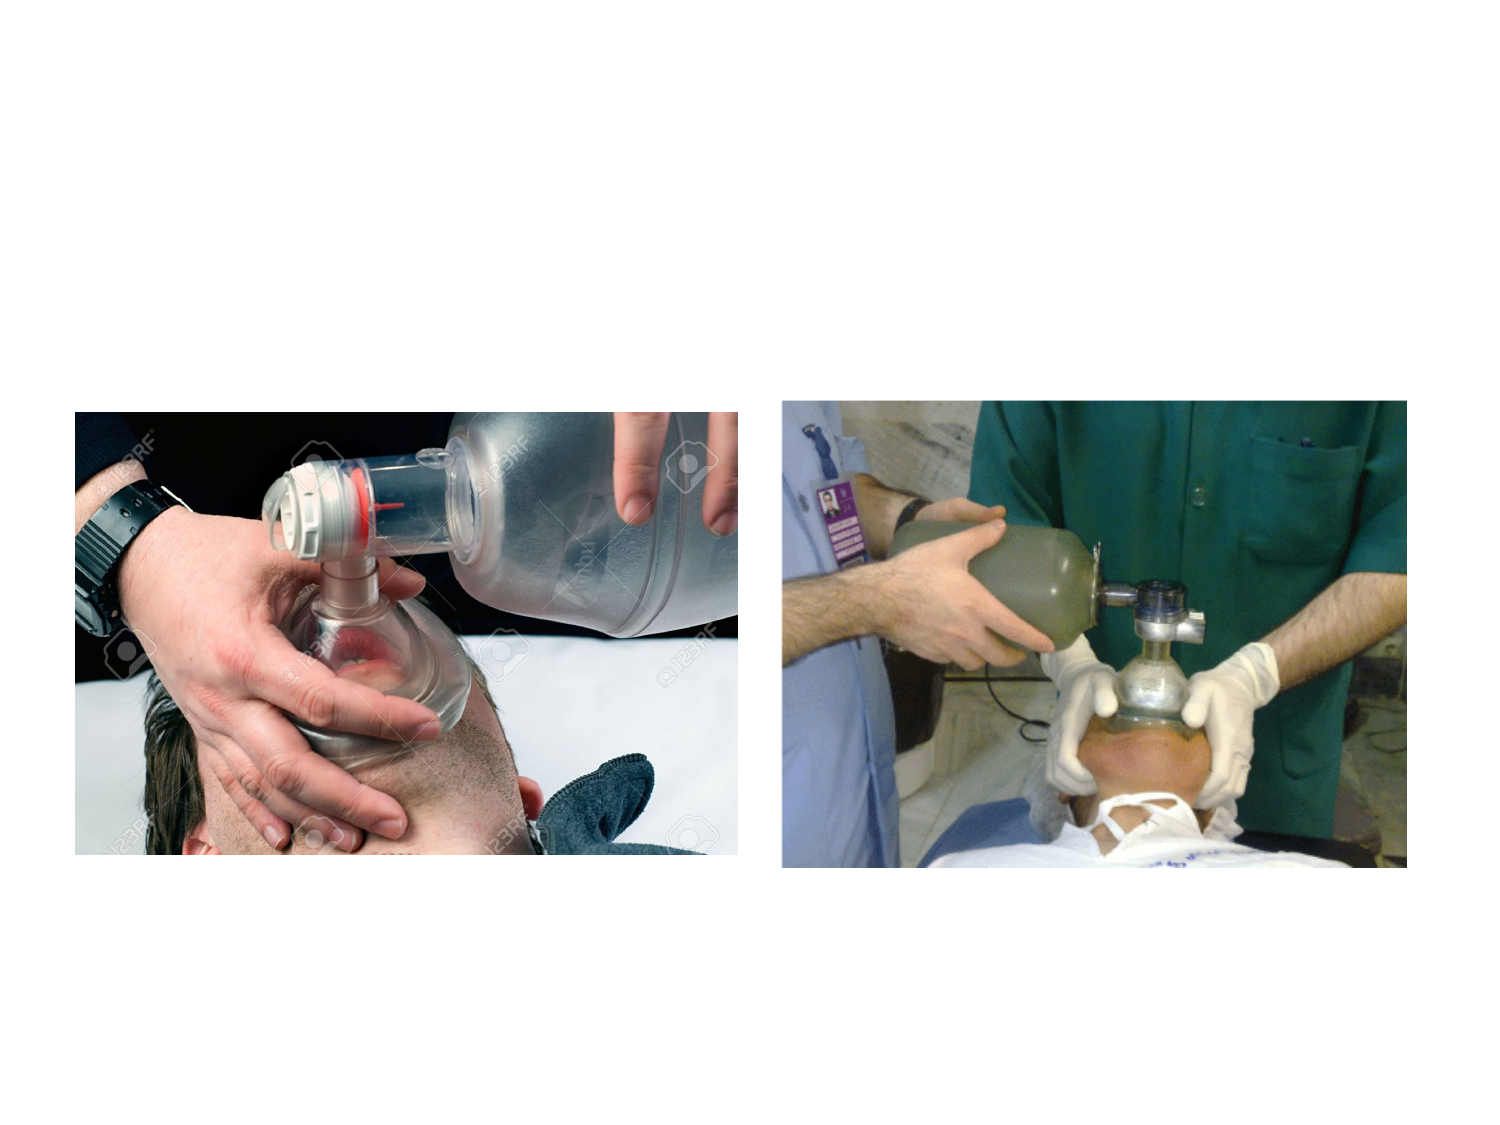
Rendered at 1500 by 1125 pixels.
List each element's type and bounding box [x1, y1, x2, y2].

list [74, 412, 738, 855]
list [780, 399, 1407, 869]
